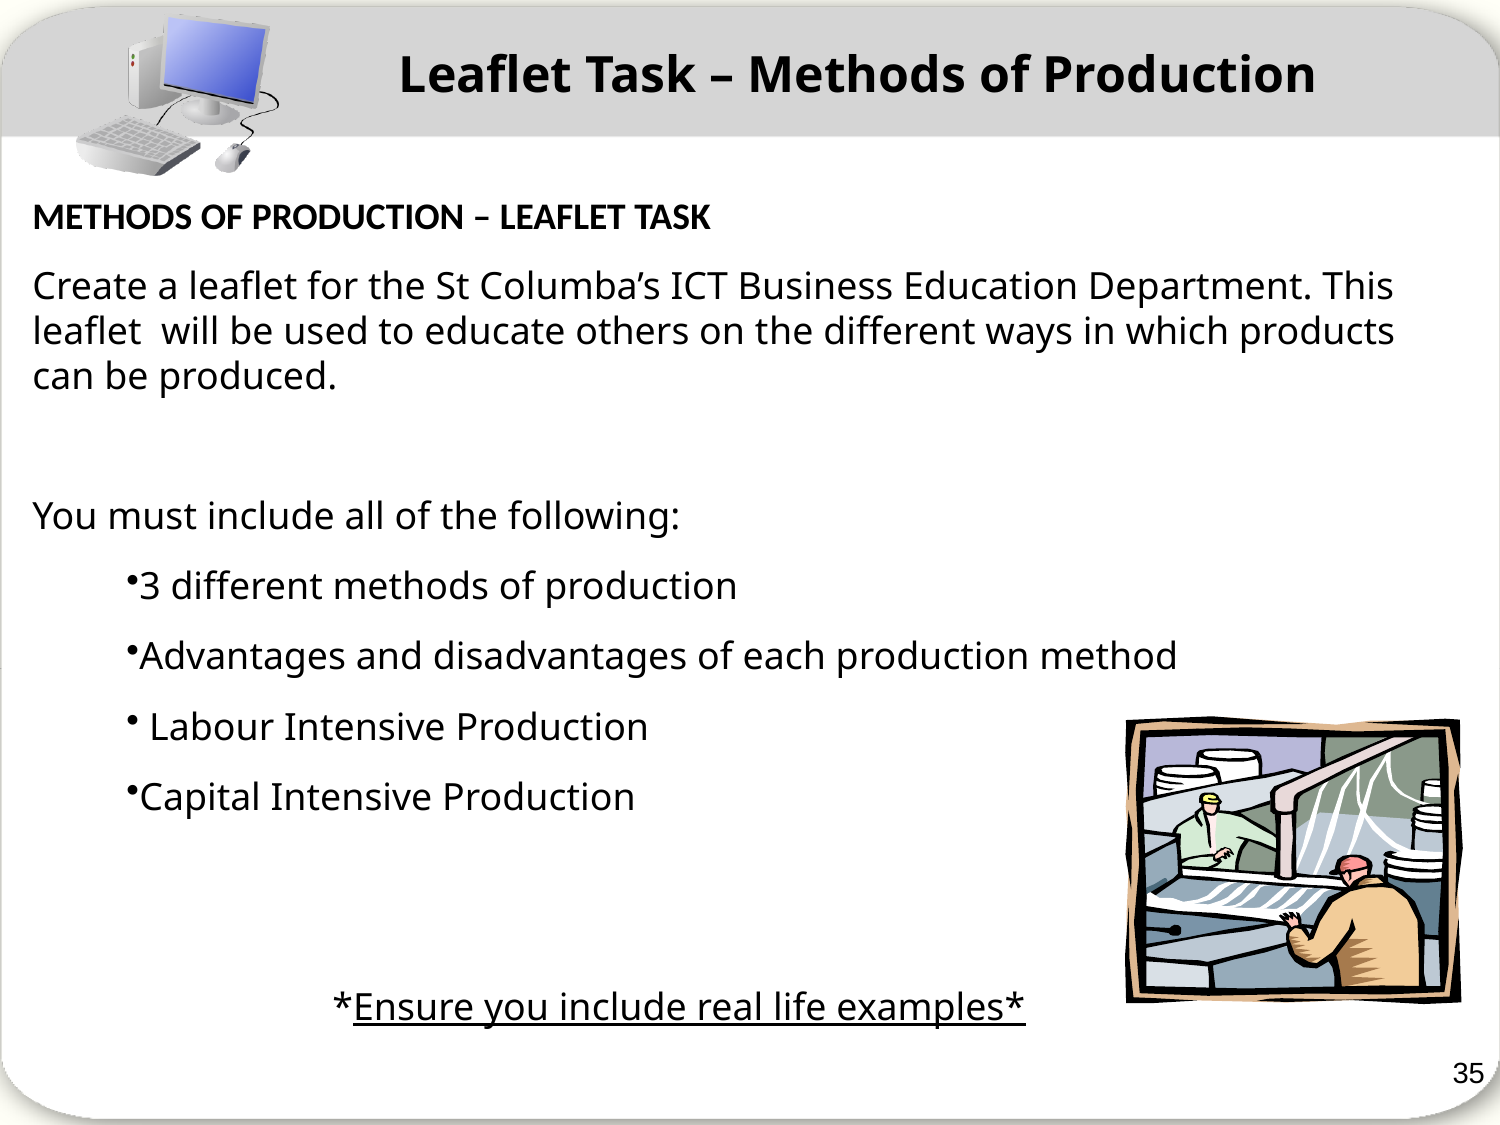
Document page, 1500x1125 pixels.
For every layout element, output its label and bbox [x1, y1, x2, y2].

picture [74, 12, 279, 176]
text_box [0, 0, 1500, 1125]
picture [1124, 712, 1468, 1009]
